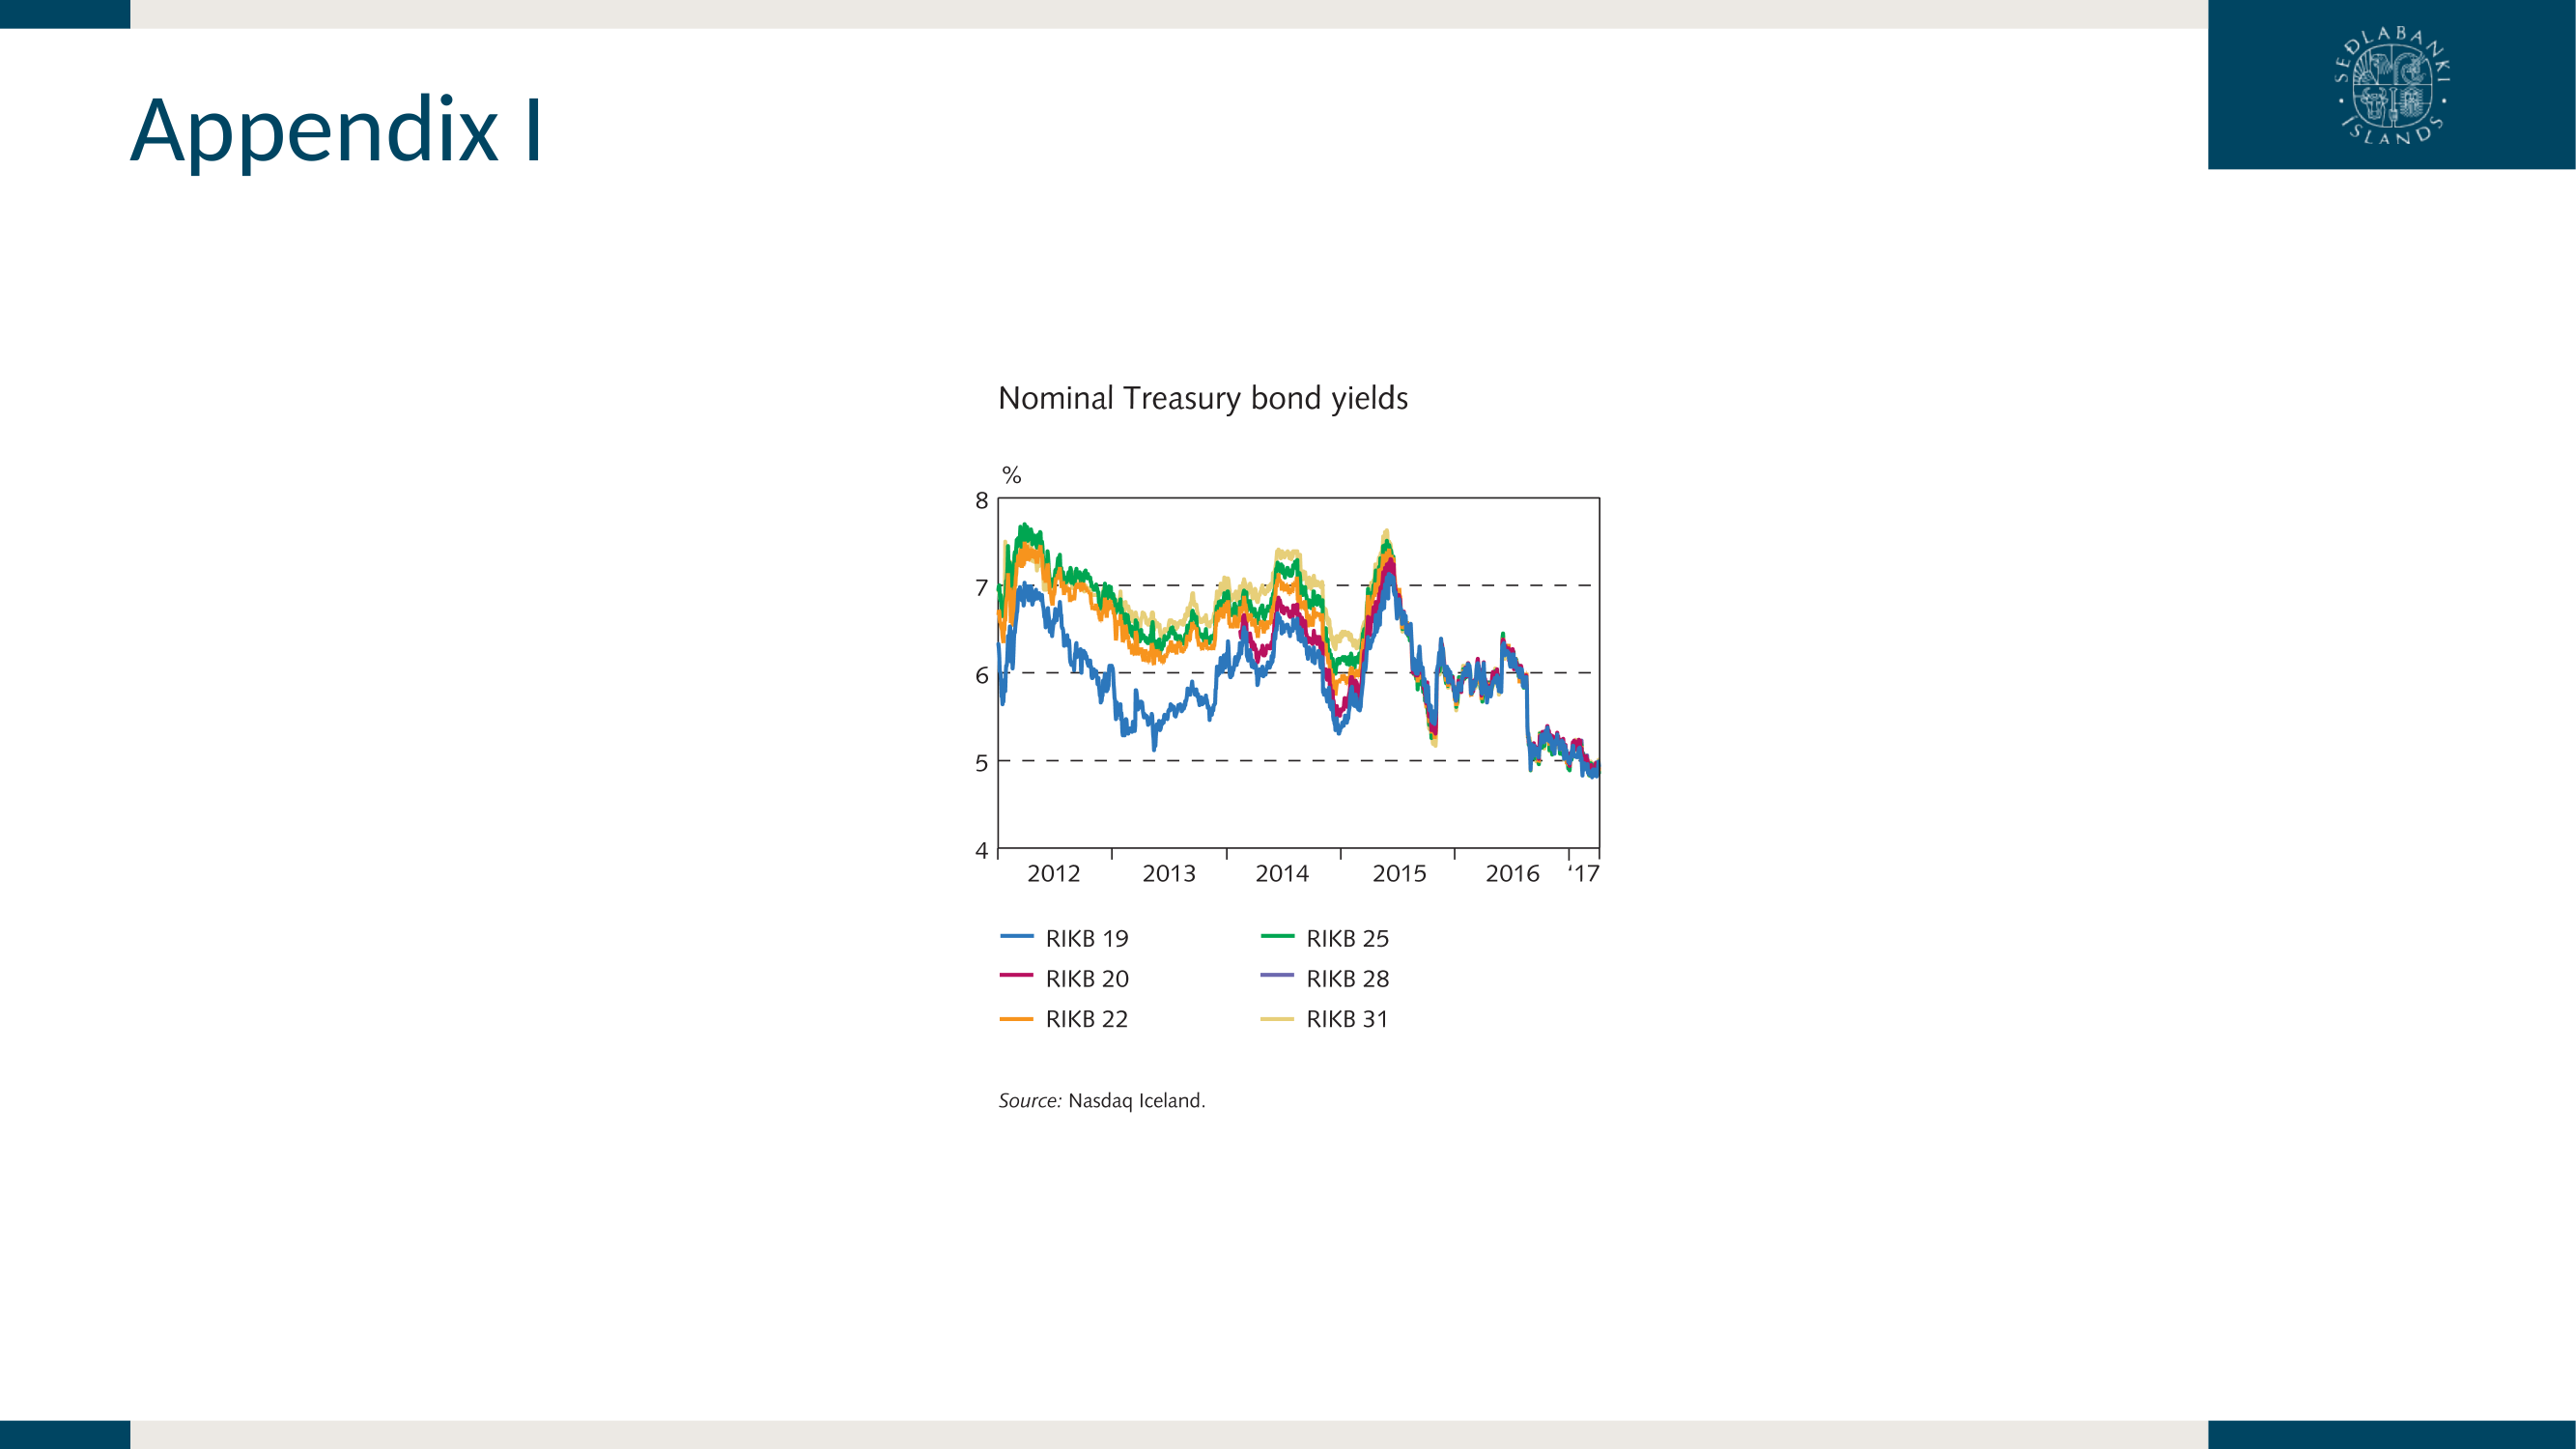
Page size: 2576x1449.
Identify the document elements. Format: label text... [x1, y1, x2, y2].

title Appendix I [129, 86, 2178, 290]
picture [975, 336, 1601, 1113]
